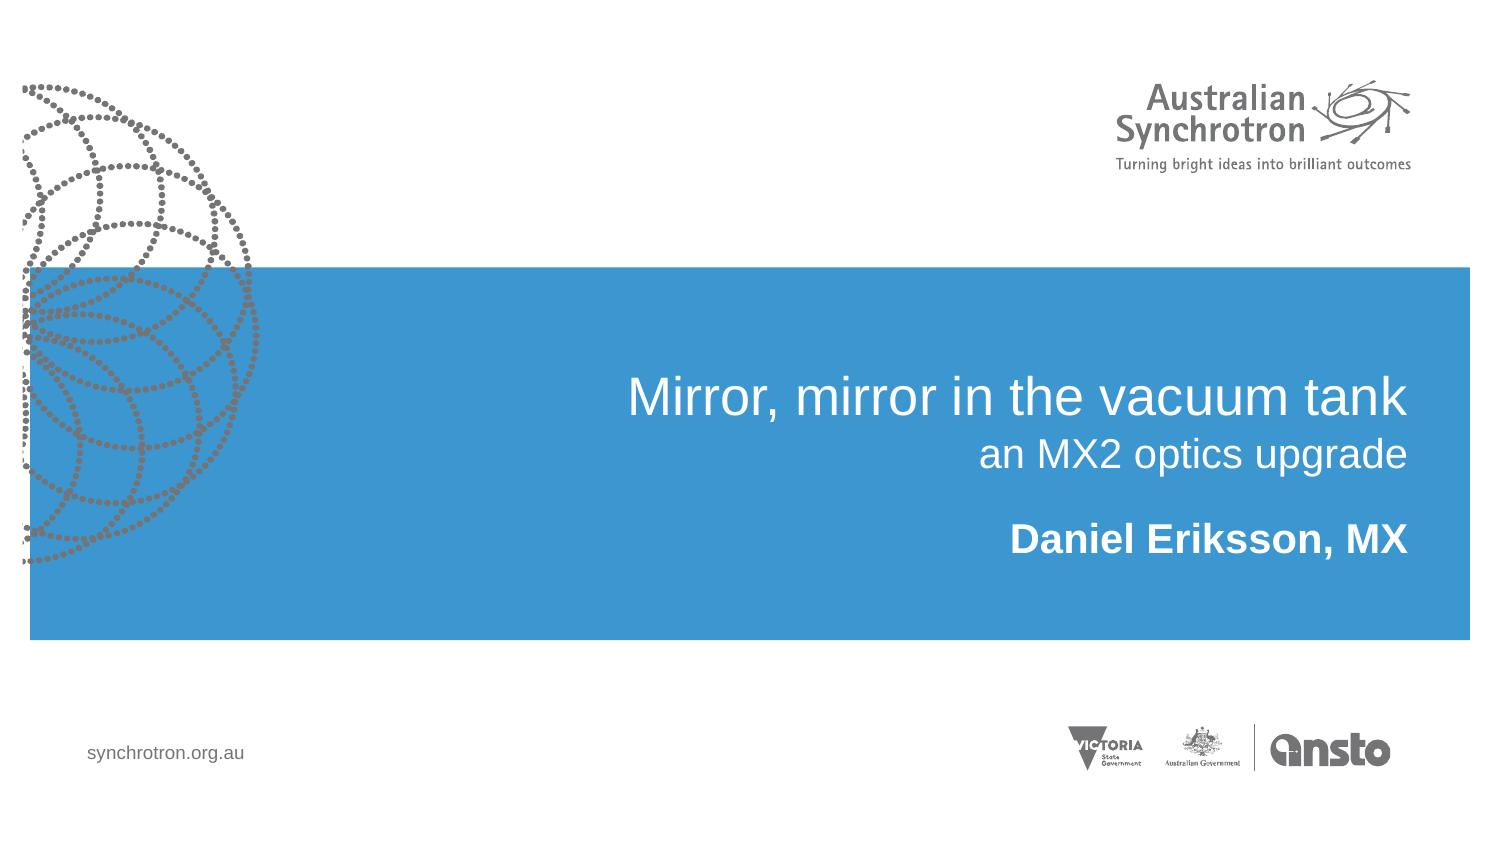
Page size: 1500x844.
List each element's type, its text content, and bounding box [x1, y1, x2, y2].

list Daniel Eriksson, MX [360, 504, 1424, 623]
list [16, 16, 278, 580]
title Mirror, mirror in the vacuum tank an MX2 optics upgrade [360, 303, 1424, 485]
